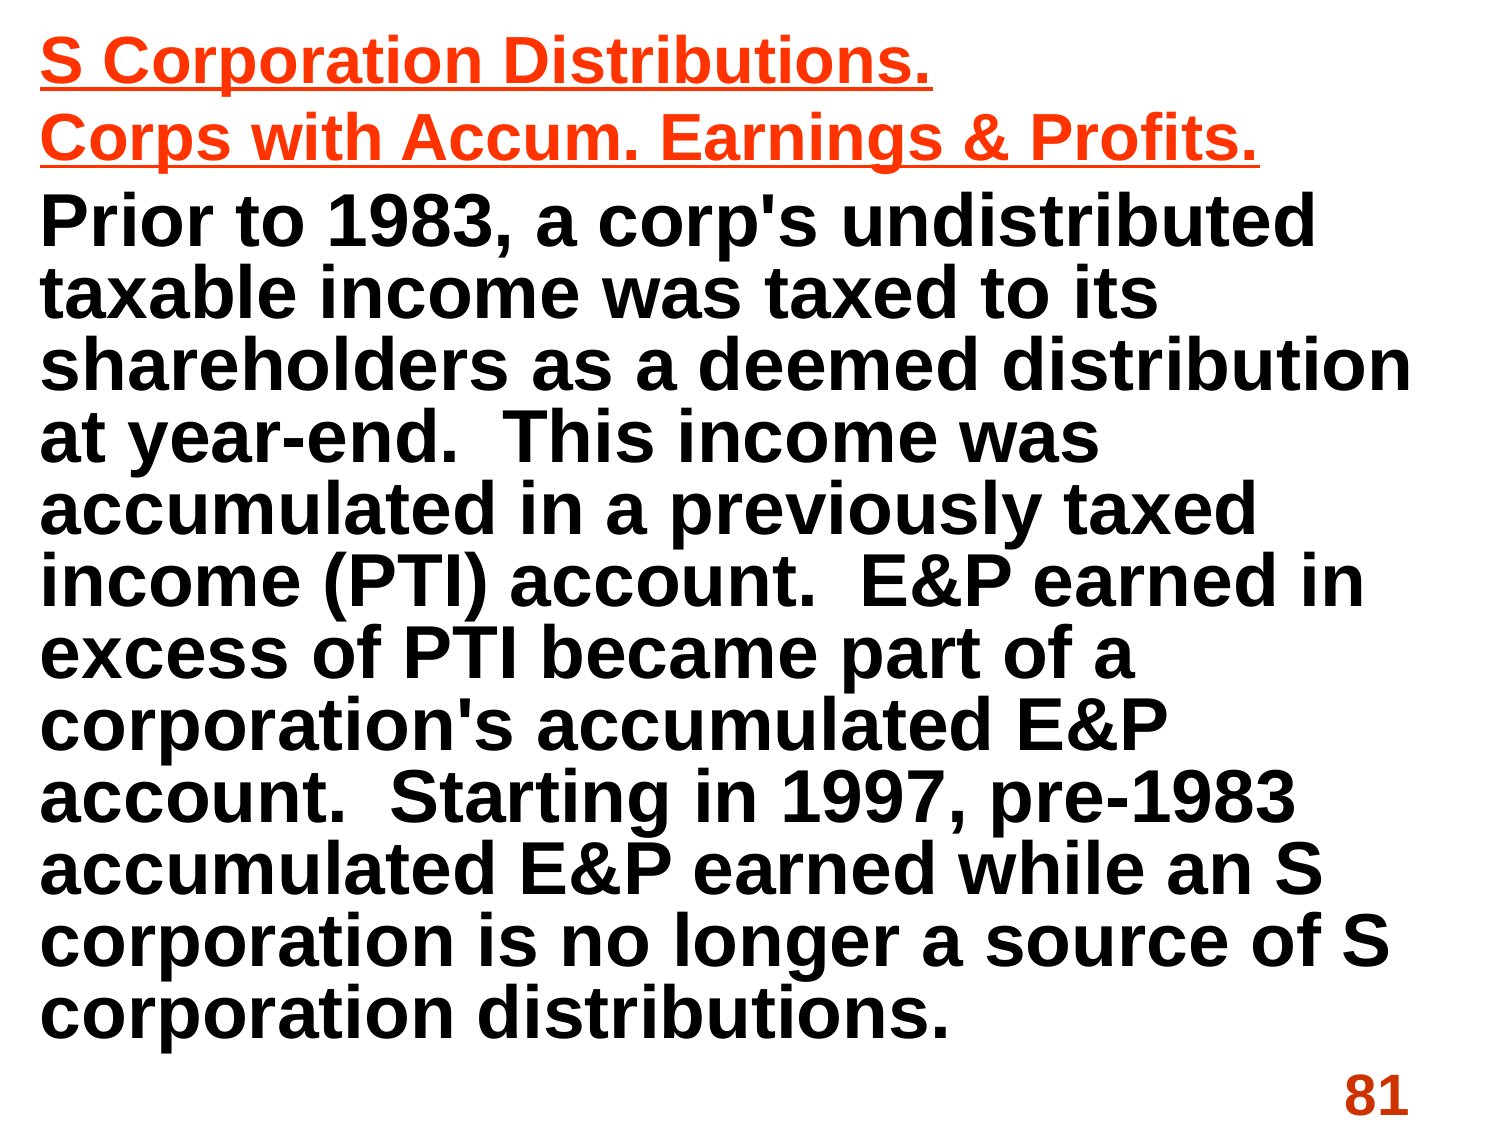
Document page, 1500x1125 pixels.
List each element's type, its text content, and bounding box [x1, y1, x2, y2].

slide_number 81 [1124, 1049, 1426, 1101]
list S Corporation Distributions. Corps with Accum. Earnings & Profits. Prior to 1983, a corp's undistributed taxable income was taxed to its shareholders as a deemed distribution at year-end. This income was accumulated in a previously taxed income (PTI) account. E&P earned in excess of PTI became part of a corporation's accumulated E&P account. Starting in 1997, pre-1983 accumulated E&P earned while an S corporation is no longer a source of S corporation distributions. [24, 24, 1475, 1038]
